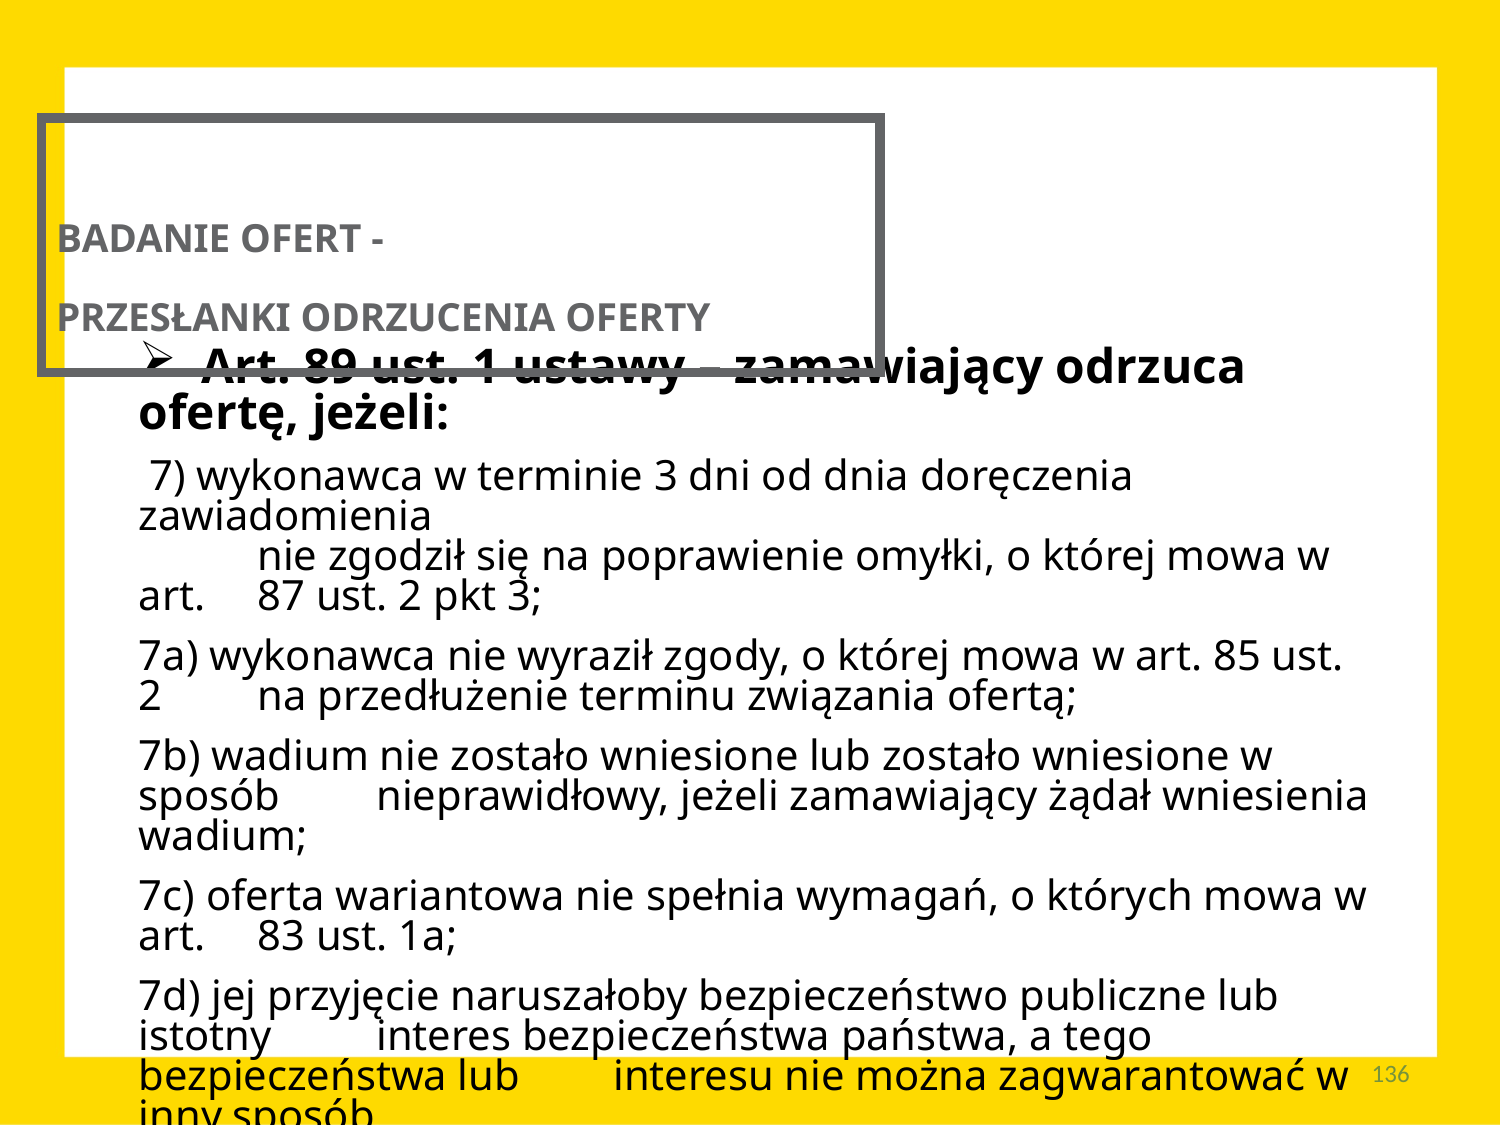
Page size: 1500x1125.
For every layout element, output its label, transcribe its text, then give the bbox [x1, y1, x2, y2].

slide_number 136 [1074, 1042, 1425, 1103]
text_box Art. 89 ust. 1 ustawy – zamawiający odrzuca ofertę, jeżeli: 7) wykonawca w terminie 3 dni od dnia doręczenia zawiadomienia nie zgodził się na poprawienie omyłki, o której mowa w art. 87 ust. 2 pkt 3; 7a) wykonawca nie wyraził zgody, o której mowa w art. 85 ust. 2 na przedłużenie terminu związania ofertą; 7b) wadium nie zostało wniesione lub zostało wniesione w sposób nieprawidłowy, jeżeli zamawiający żądał wniesienia wadium; 7c) oferta wariantowa nie spełnia wymagań, o których mowa w art. 83 ust. 1a; 7d) jej przyjęcie naruszałoby bezpieczeństwo publiczne lub istotny interes bezpieczeństwa państwa, a tego bezpieczeństwa lub interesu nie można zagwarantować w inny sposób. 8) jest nieważna na podstawie odrębnych przepisów. [123, 314, 1388, 1125]
text_box BADANIE OFERT - PRZESŁANKI ODRZUCENIA OFERTY [41, 117, 880, 373]
picture [0, 0, 1500, 1125]
